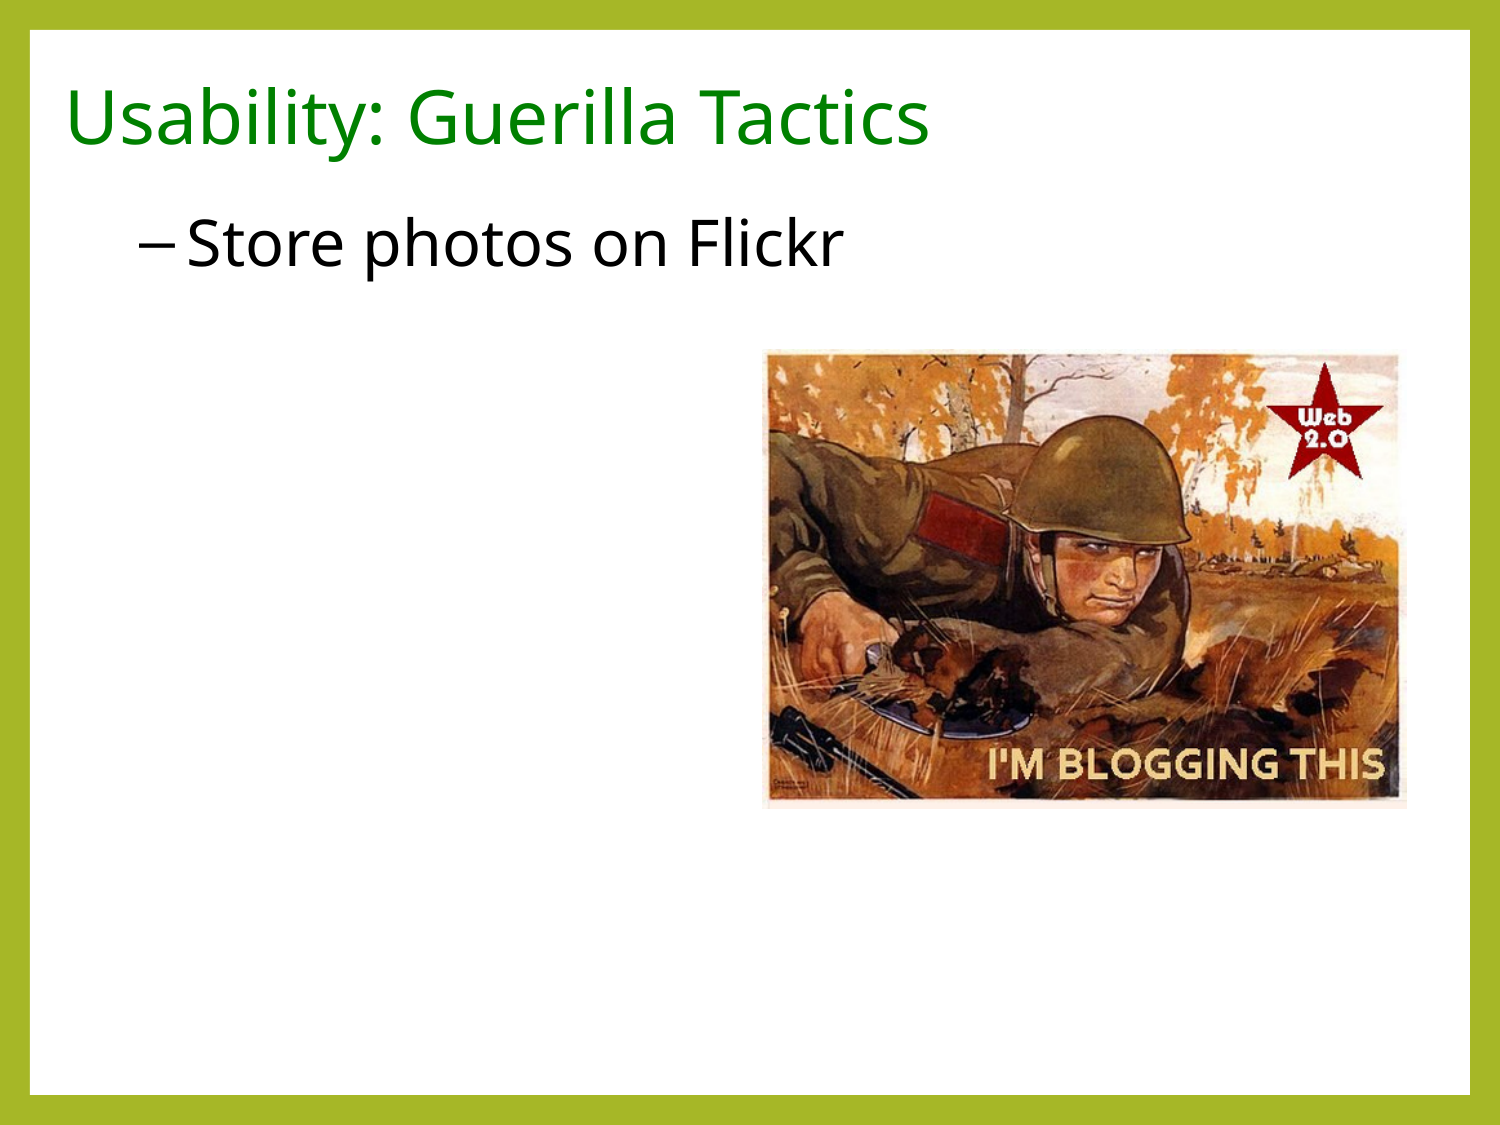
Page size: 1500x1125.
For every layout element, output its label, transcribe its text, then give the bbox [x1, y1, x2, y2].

text_box Usability: Guerilla Tactics Store photos on Flickr [50, 62, 1438, 763]
picture [762, 349, 1407, 809]
